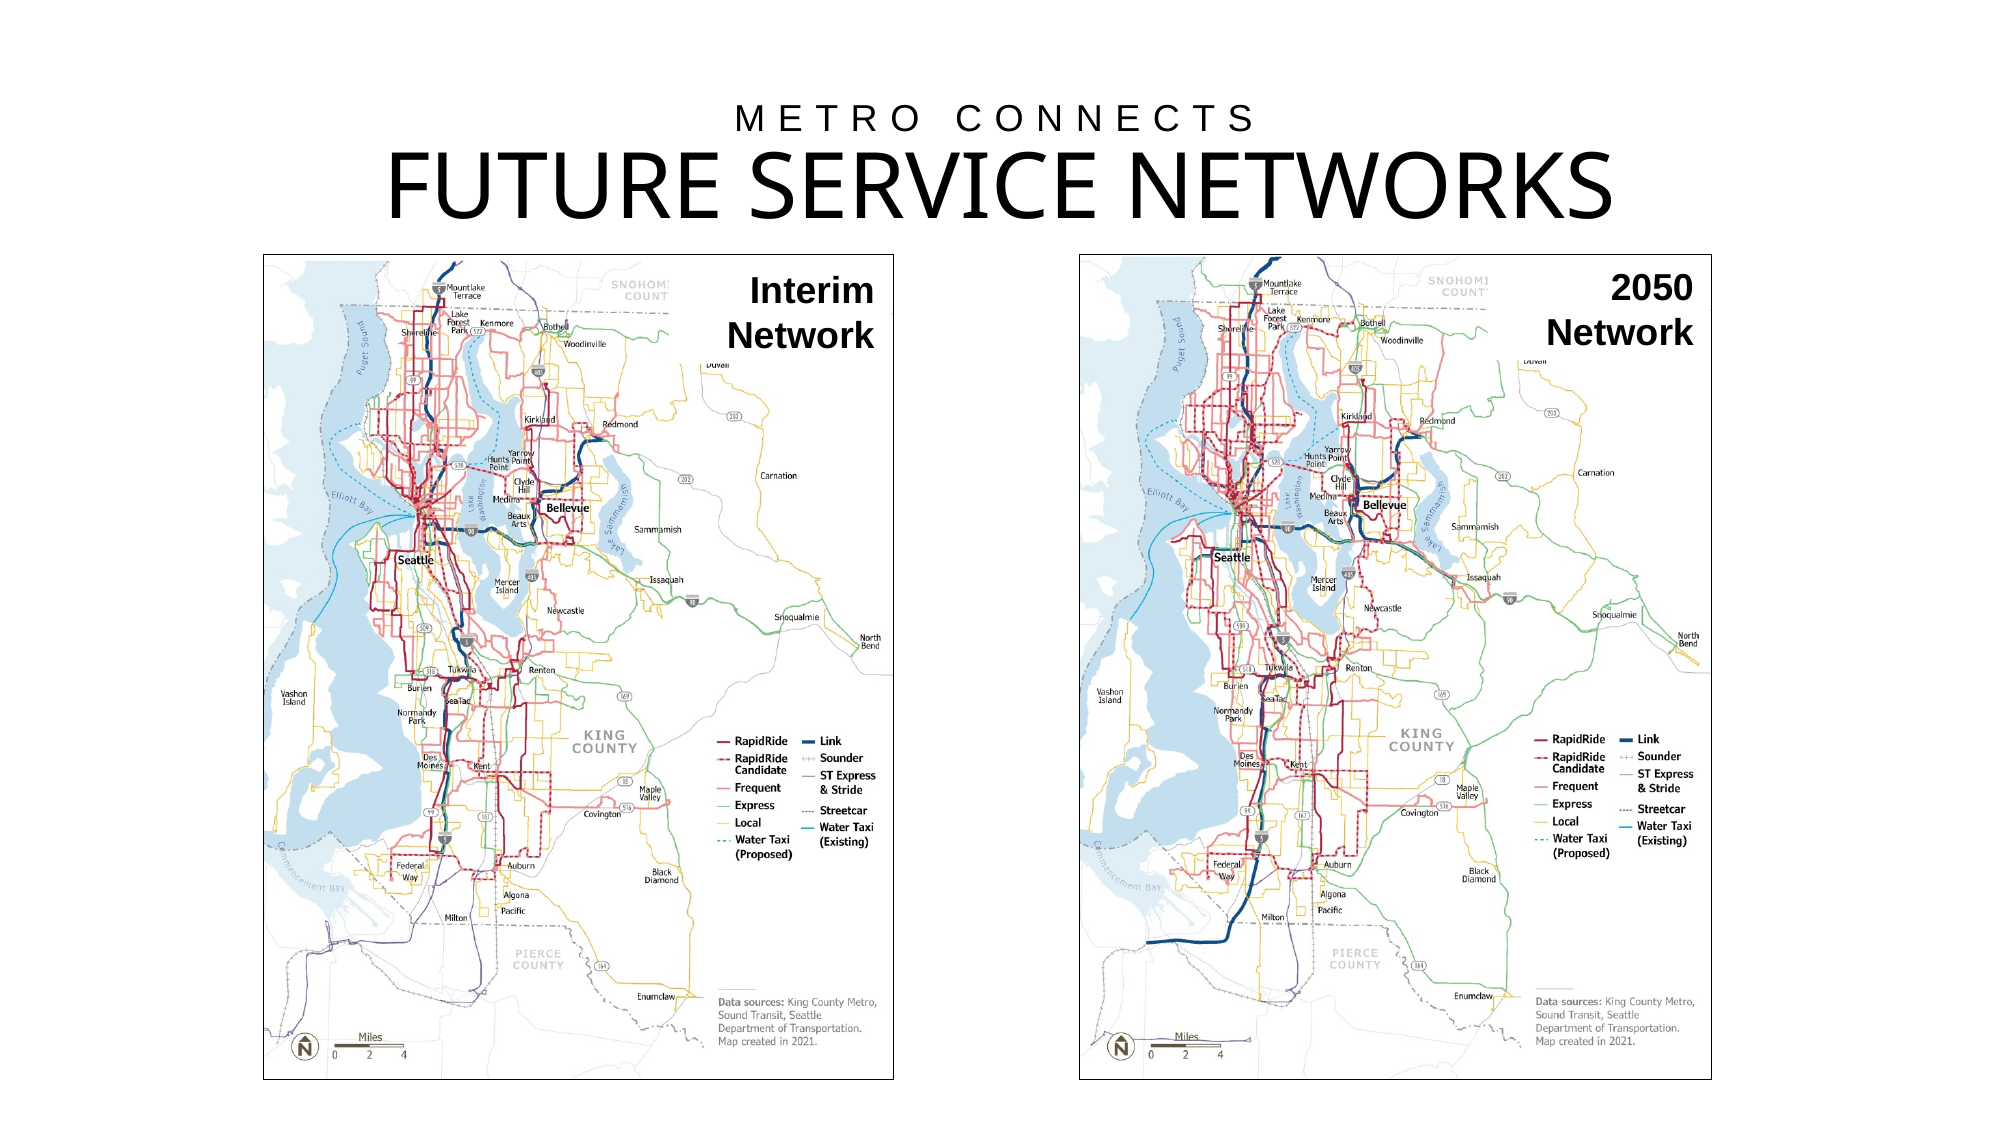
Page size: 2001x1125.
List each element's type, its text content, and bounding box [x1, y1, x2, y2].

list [263, 254, 894, 1080]
title METRO CONNECTS FUTURE SERVICE NETWORKS [137, 59, 1863, 278]
picture [1079, 254, 1712, 1080]
